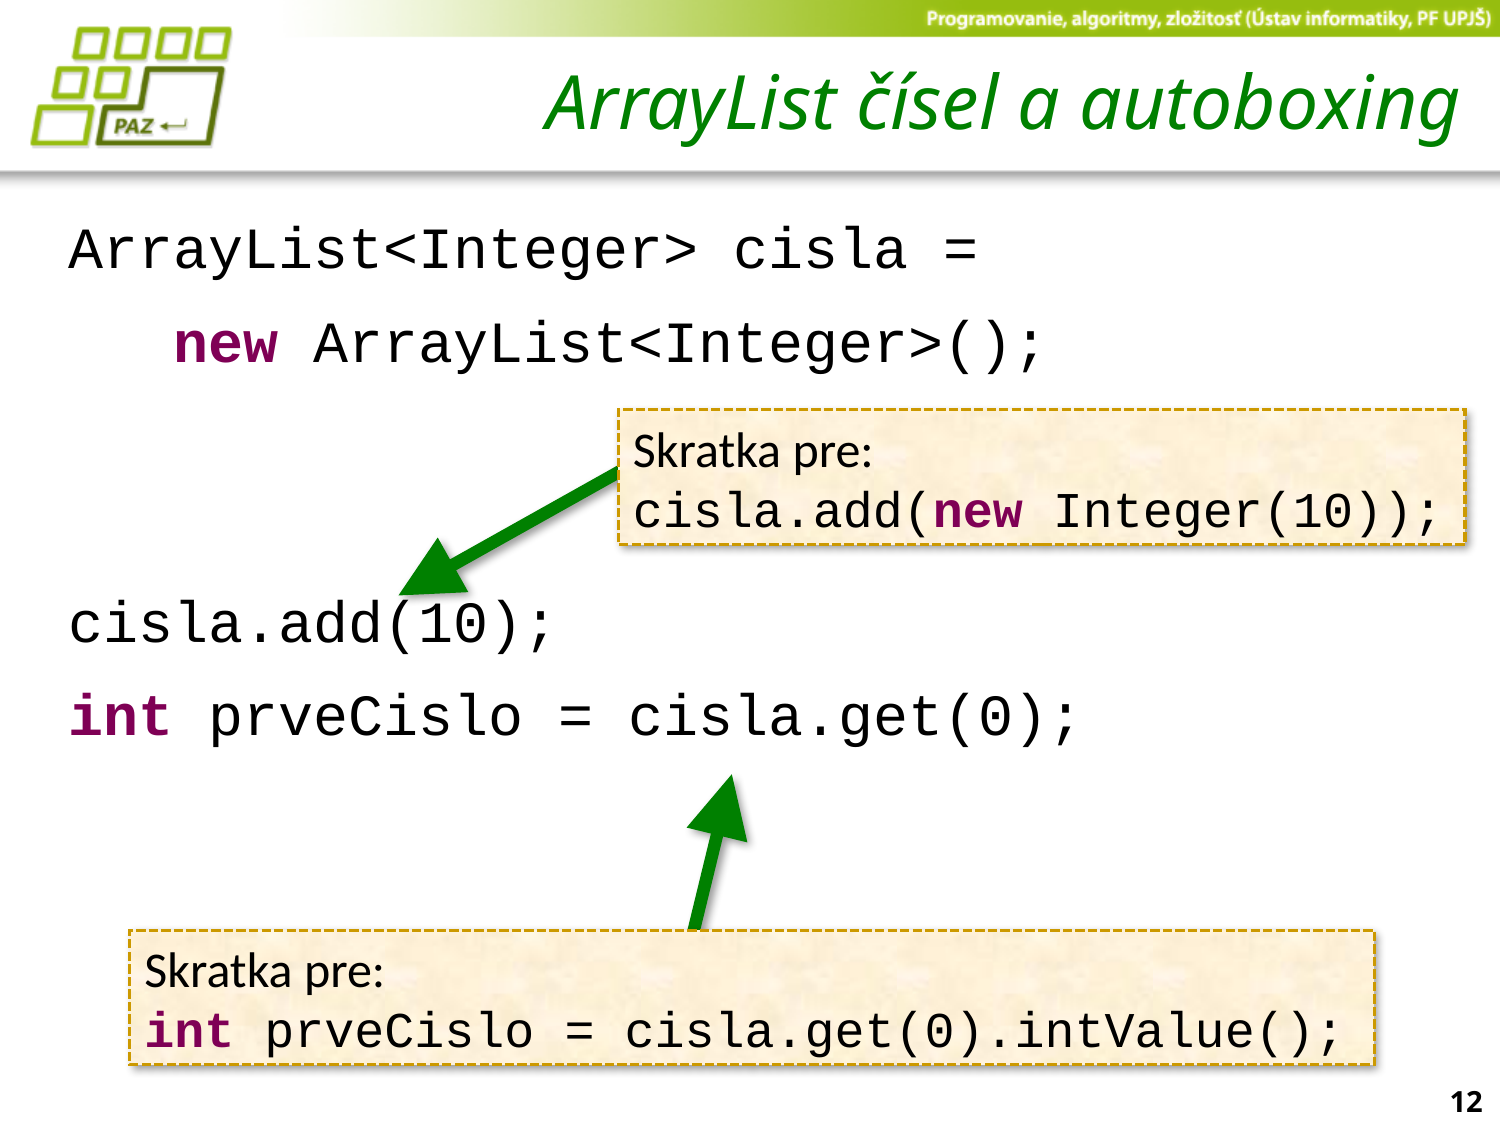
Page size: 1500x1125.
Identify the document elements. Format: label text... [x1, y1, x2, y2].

title ArrayList čísel a autoboxing [343, 46, 1477, 135]
text_box [694, 774, 737, 928]
list ArrayList<Integer> cisla = new ArrayList<Integer>(); cisla.add(10); int prveCislo = cisla.get(0); [53, 202, 1454, 1080]
text_box Skratka pre: cisla.add(new Integer(10)); [618, 409, 1465, 545]
text_box Skratka pre: int prveCislo = cisla.get(0).intValue(); [129, 930, 1375, 1065]
picture [0, 0, 1500, 1125]
text_box [398, 473, 616, 596]
